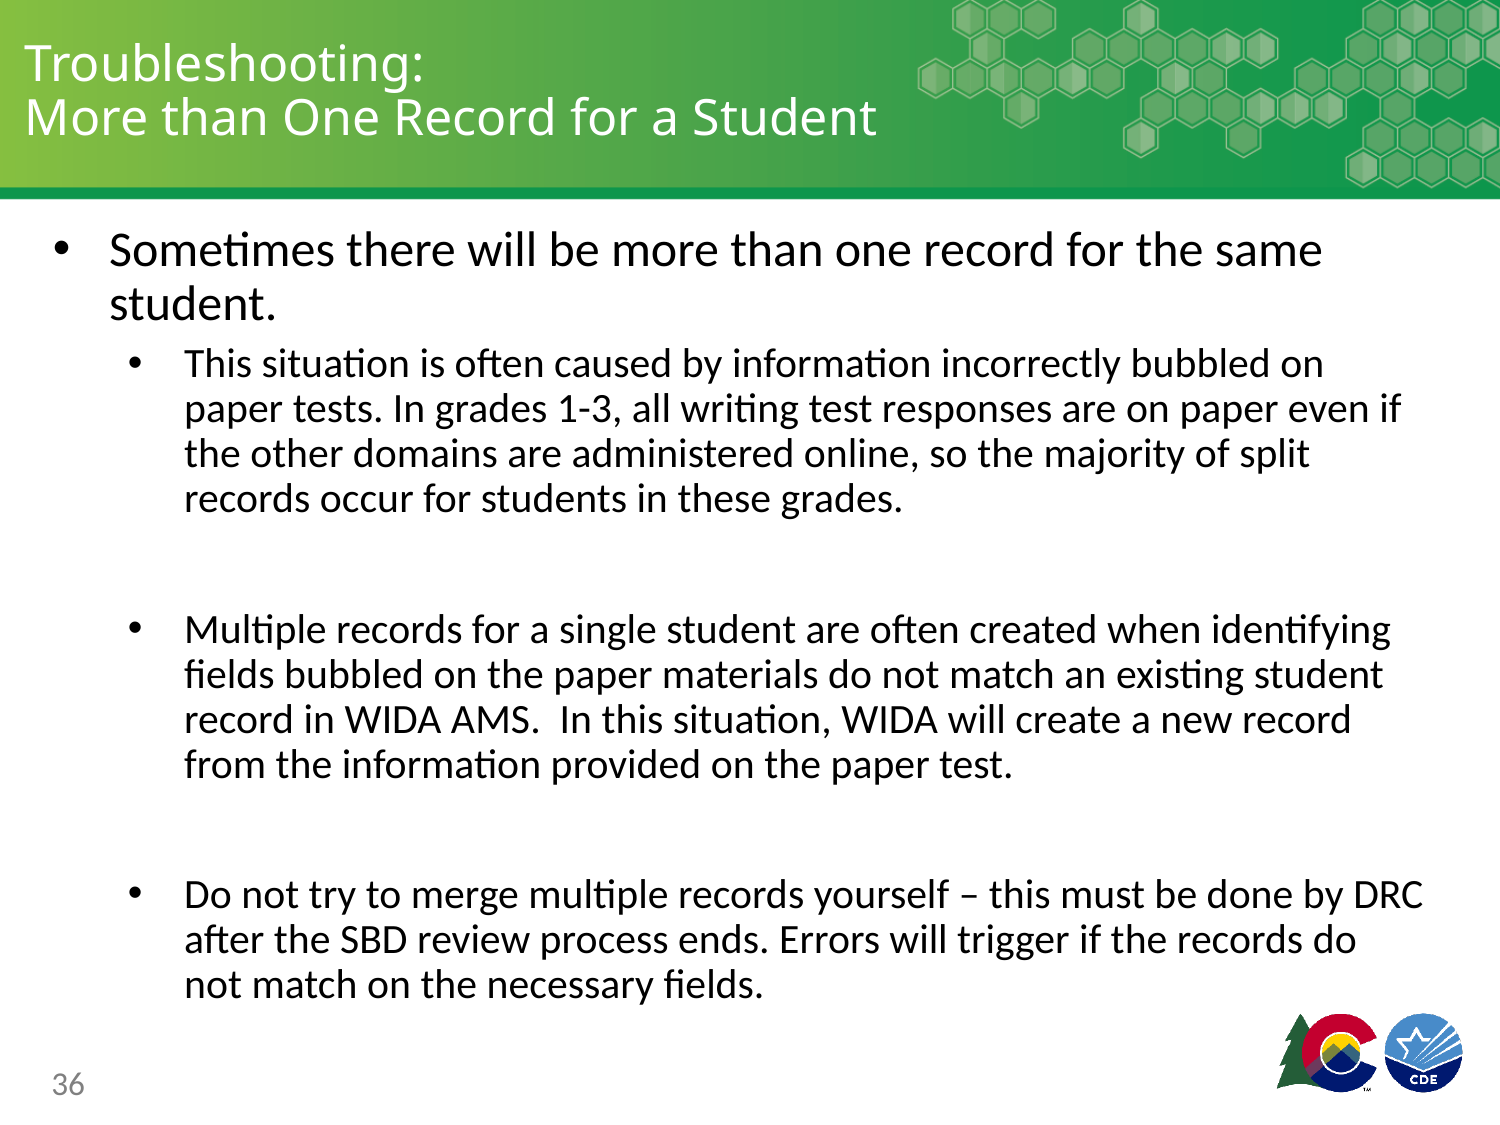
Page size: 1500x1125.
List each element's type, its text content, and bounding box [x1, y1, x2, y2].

title Troubleshooting: More than One Record for a Student [25, 38, 1023, 164]
picture [0, 0, 1500, 200]
list Sometimes there will be more than one record for the same student. This situation is often caused by information incorrectly bubbled on paper tests. In grades 1-3, all writing test responses are on paper even if the other domains are administered online, so the majority of split records occur for students in these grades. Multiple records for a single student are often created when identifying fields bubbled on the paper materials do not match an existing student record in WIDA AMS. In this situation, WIDA will create a new record from the information provided on the paper test. Do not try to merge multiple records yourself – this must be done by DRC after the SBD review process ends. Errors will trigger if the records do not match on the necessary fields. [52, 223, 1425, 1055]
slide_number 36 [36, 1054, 375, 1115]
picture [1275, 1012, 1463, 1093]
